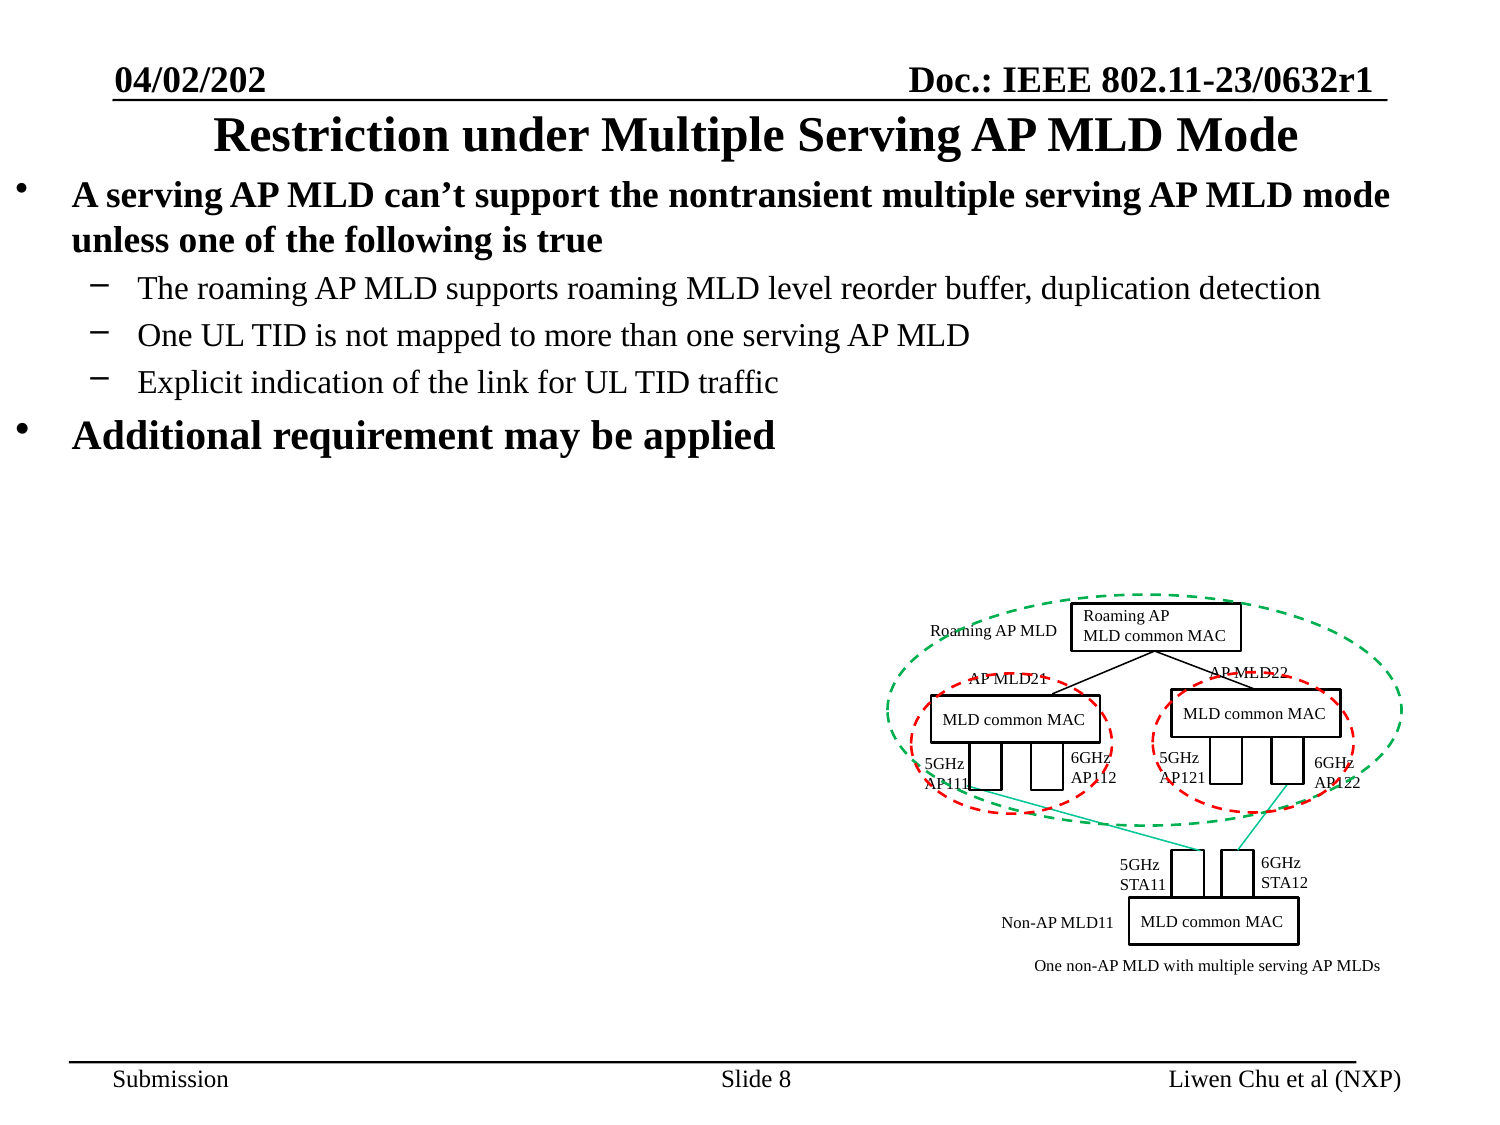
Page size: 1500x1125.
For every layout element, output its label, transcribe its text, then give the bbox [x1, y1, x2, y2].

text_box 5GHz AP111 [909, 761, 960, 807]
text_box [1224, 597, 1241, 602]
text_box [885, 592, 1404, 793]
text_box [1051, 650, 1153, 695]
text_box 6GHz AP122 [1306, 763, 1374, 805]
text_box MLD common MAC [1125, 903, 1299, 945]
text_box One non-AP MLD with multiple serving AP MLDs [1019, 947, 1336, 986]
text_box [1180, 848, 1206, 899]
text_box 6GHz STA12 [1246, 844, 1321, 906]
text_box [1205, 807, 1232, 824]
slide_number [114, 54, 269, 101]
text_box [1219, 848, 1246, 899]
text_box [1154, 650, 1257, 690]
text_box 5GHz STA11 [1104, 859, 1180, 908]
footer Liwen Chu et al (NXP) [1165, 1061, 1402, 1093]
text_box Roaming AP MLD [914, 611, 1001, 639]
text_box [966, 785, 1201, 851]
text_box [909, 671, 1115, 807]
text_box [1180, 895, 1246, 903]
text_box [1237, 783, 1288, 851]
title Restriction under Multiple Serving AP MLD Mode [5, 82, 1500, 180]
text_box Non-AP MLD11 [986, 904, 1140, 946]
slide_number Slide 8 [712, 1061, 800, 1093]
text_box [1150, 670, 1356, 814]
list A serving AP MLD can’t support the nontransient multiple serving AP MLD mode unless one of the following is true The roaming AP MLD supports roaming MLD level reorder buffer, duplication detection One UL TID is not mapped to more than one serving AP MLD Explicit indication of the link for UL TID traffic Additional requirement may be applied [0, 162, 1476, 489]
